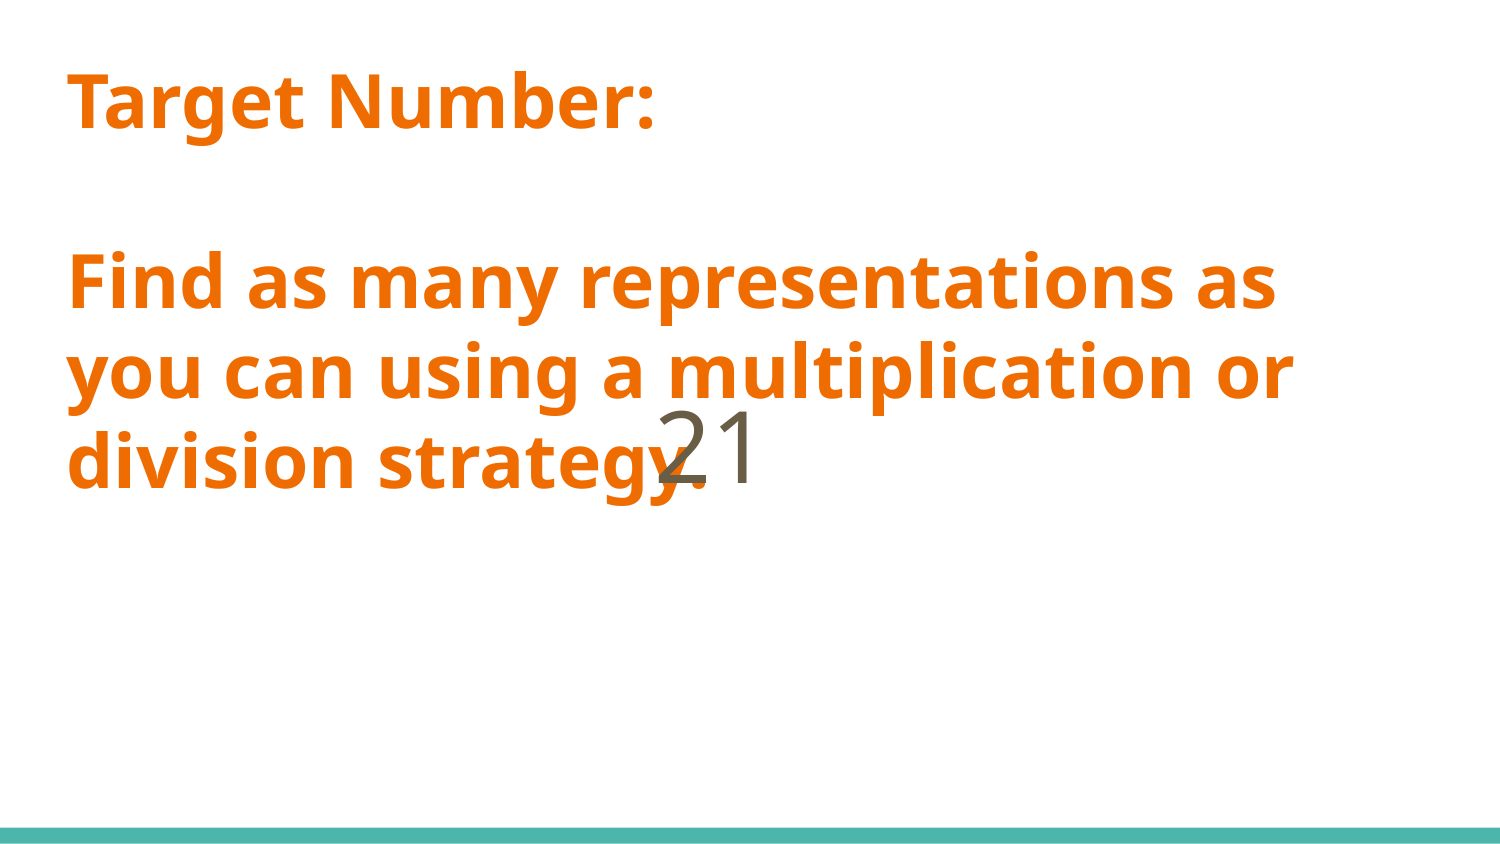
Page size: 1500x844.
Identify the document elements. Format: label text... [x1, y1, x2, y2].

list 21 [38, 197, 1437, 740]
title Target Number: Find as many representations as you can using a multiplication or division strategy. [51, 38, 1449, 155]
